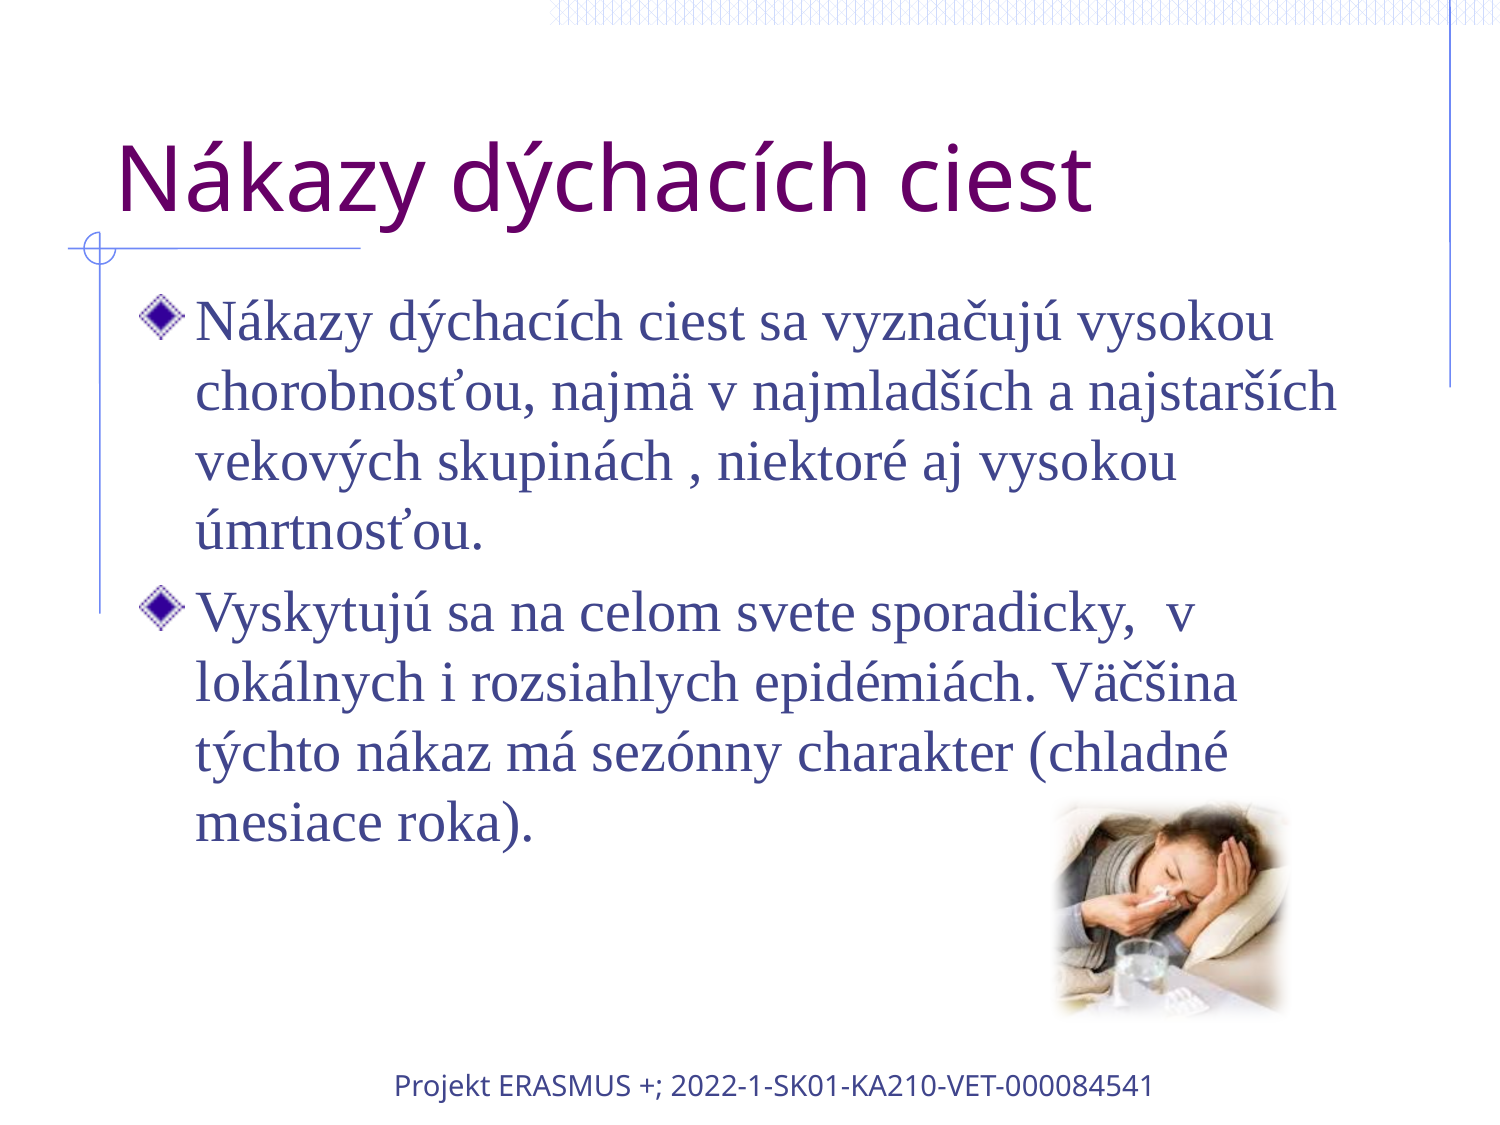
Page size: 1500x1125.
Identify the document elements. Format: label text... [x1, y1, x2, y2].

footer Projekt ERASMUS +; 2022-1-SK01-KA210-VET-000084541 [372, 1034, 1178, 1111]
picture [1048, 794, 1294, 1025]
list Nákazy dýchacích ciest sa vyznačujú vysokou chorobnosťou, najmä v najmladších a najstarších vekových skupinách , niektoré aj vysokou úmrtnosťou. Vyskytujú sa na celom svete sporadicky, v lokálnych i rozsiahlych epidémiách. Väčšina týchto nákaz má sezónny charakter (chladné mesiace roka). [124, 274, 1400, 1025]
picture [139, 294, 185, 340]
title Nákazy dýchacích ciest [99, 100, 1375, 238]
picture [139, 585, 185, 631]
